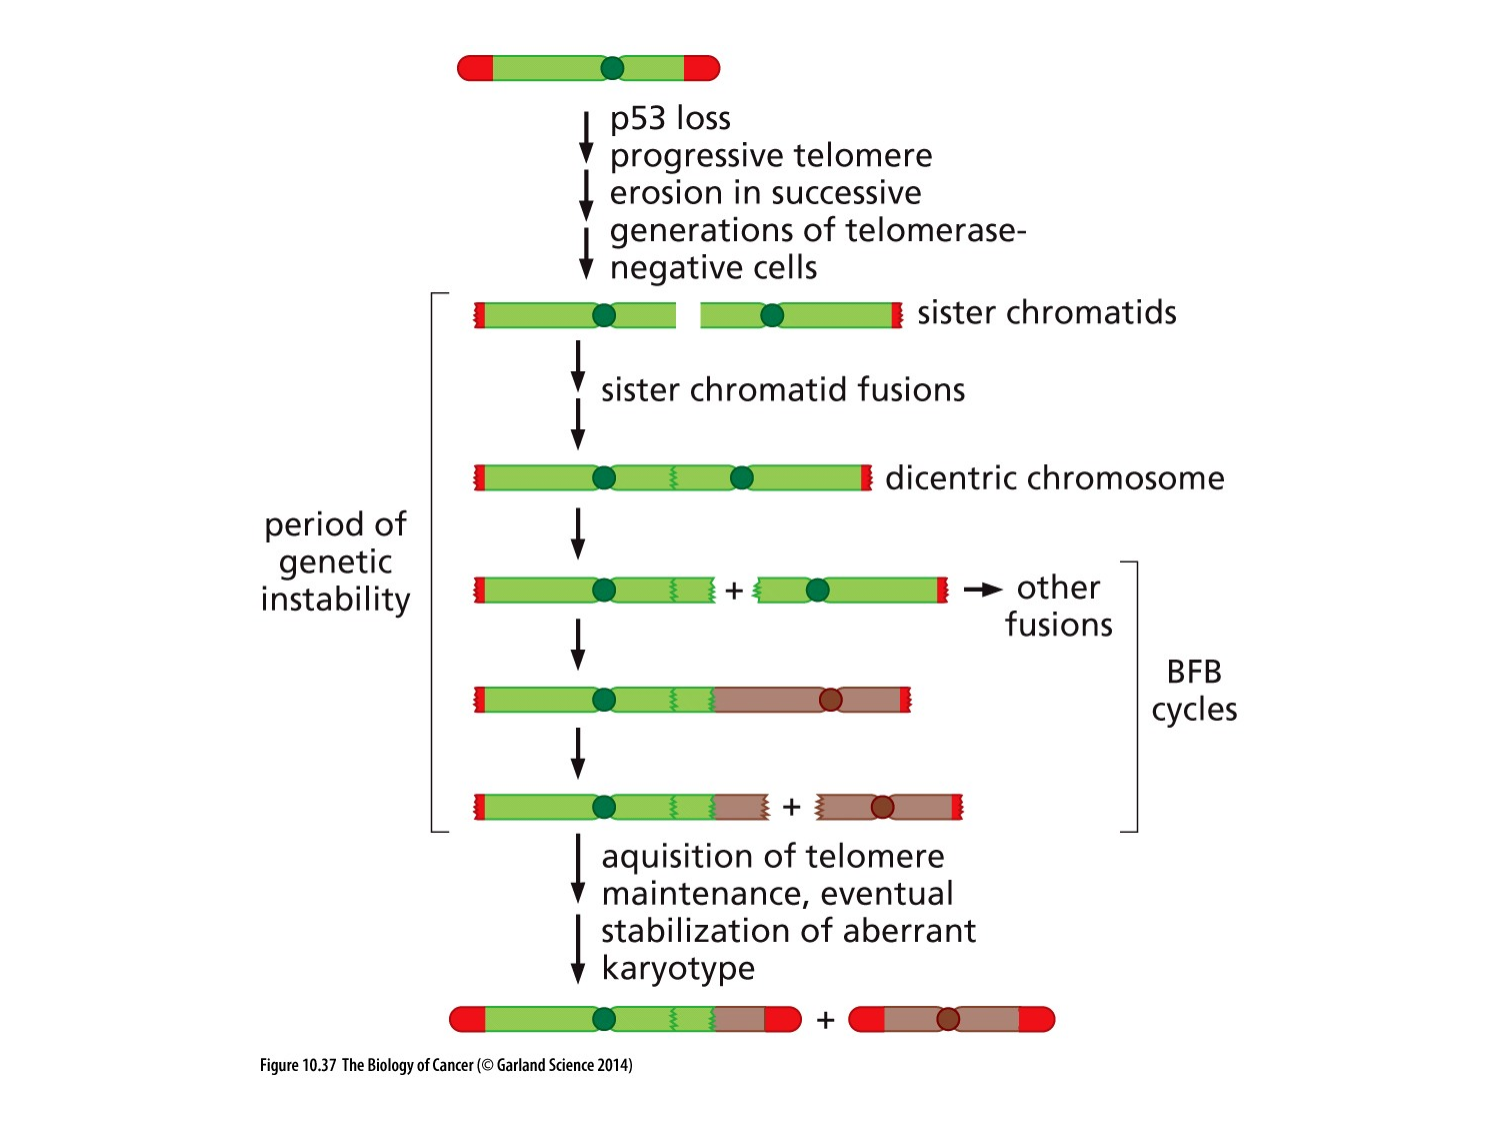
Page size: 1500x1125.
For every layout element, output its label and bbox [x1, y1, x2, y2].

picture [251, 45, 1248, 1079]
